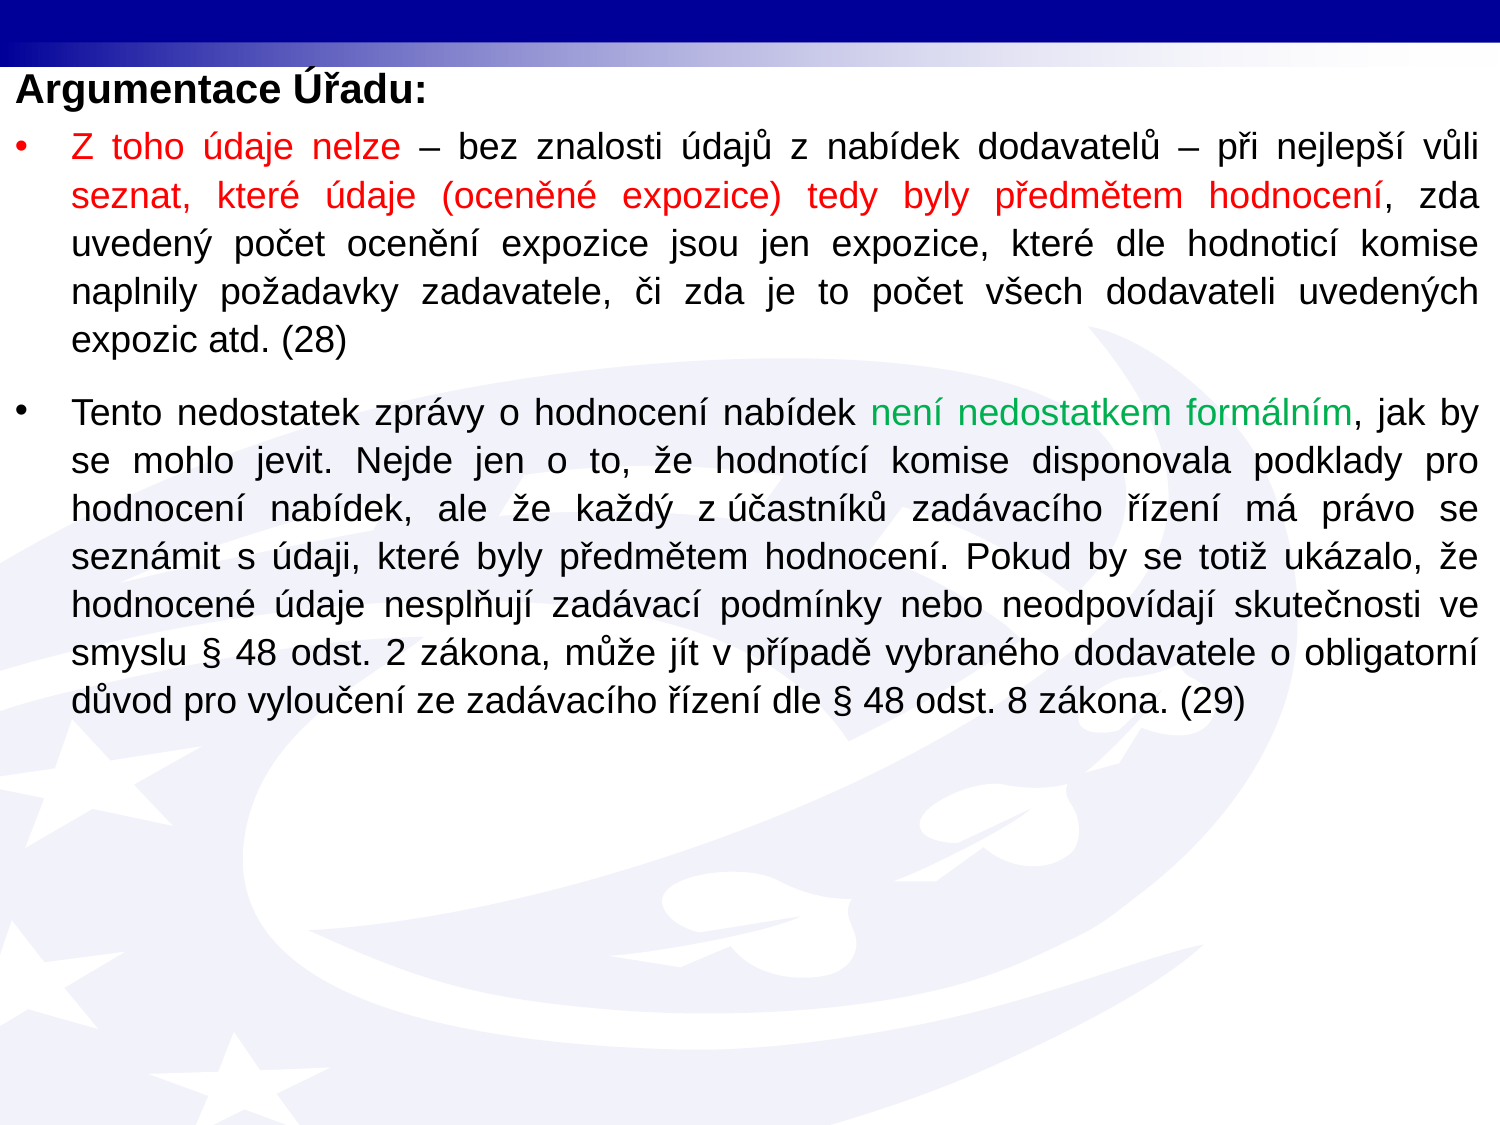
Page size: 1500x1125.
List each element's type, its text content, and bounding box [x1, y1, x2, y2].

list Argumentace Úřadu: Z toho údaje nelze – bez znalosti údajů z nabídek dodavatelů – při nejlepší vůli seznat, které údaje (oceněné expozice) tedy byly předmětem hodnocení, zda uvedený počet ocenění expozice jsou jen expozice, které dle hodnoticí komise naplnily požadavky zadavatele, či zda je to počet všech dodavateli uvedených expozic atd. (28) Tento nedostatek zprávy o hodnocení nabídek není nedostatkem formálním, jak by se mohlo jevit. Nejde jen o to, že hodnotící komise disponovala podklady pro hodnocení nabídek, ale že každý z účastníků zadávacího řízení má právo se seznámit s údaji, které byly předmětem hodnocení. Pokud by se totiž ukázalo, že hodnocené údaje nesplňují zadávací podmínky nebo neodpovídají skutečnosti ve smyslu § 48 odst. 2 zákona, může jít v případě vybraného dodavatele o obligatorní důvod pro vyloučení ze zadávacího řízení dle § 48 odst. 8 zákona. (29) [0, 54, 1495, 1125]
